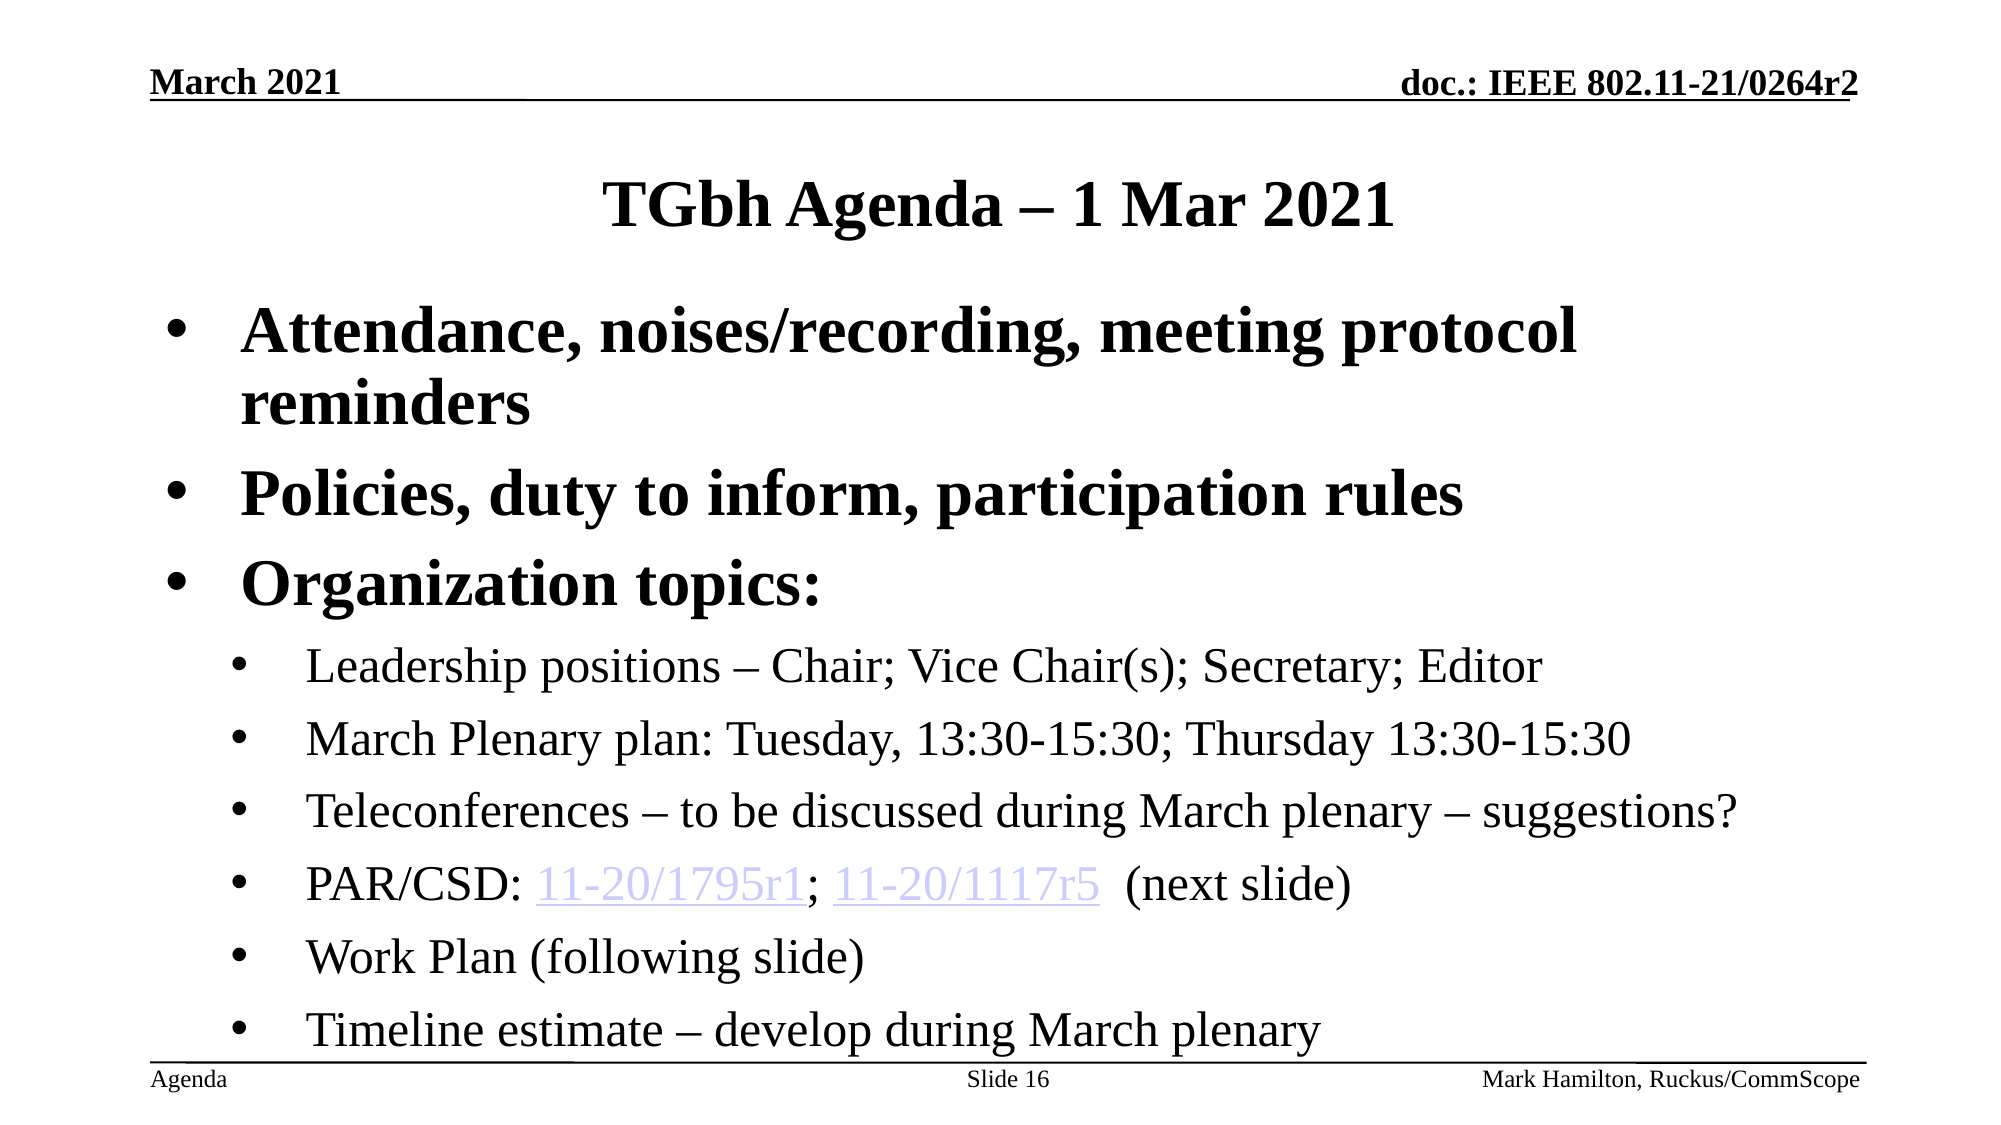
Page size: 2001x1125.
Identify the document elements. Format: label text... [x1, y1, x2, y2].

list Attendance, noises/recording, meeting protocol reminders Policies, duty to inform, participation rules Organization topics: Leadership positions – Chair; Vice Chair(s); Secretary; Editor March Plenary plan: Tuesday, 13:30-15:30; Thursday 13:30-15:30 Teleconferences – to be discussed during March plenary – suggestions? PAR/CSD: 11-20/1795r1; 11-20/1117r5 (next slide) Work Plan (following slide) Timeline estimate – develop during March plenary [149, 287, 1850, 963]
slide_number Slide 16 [950, 1061, 1067, 1123]
title TGbh Agenda – 1 Mar 2021 [149, 112, 1850, 287]
